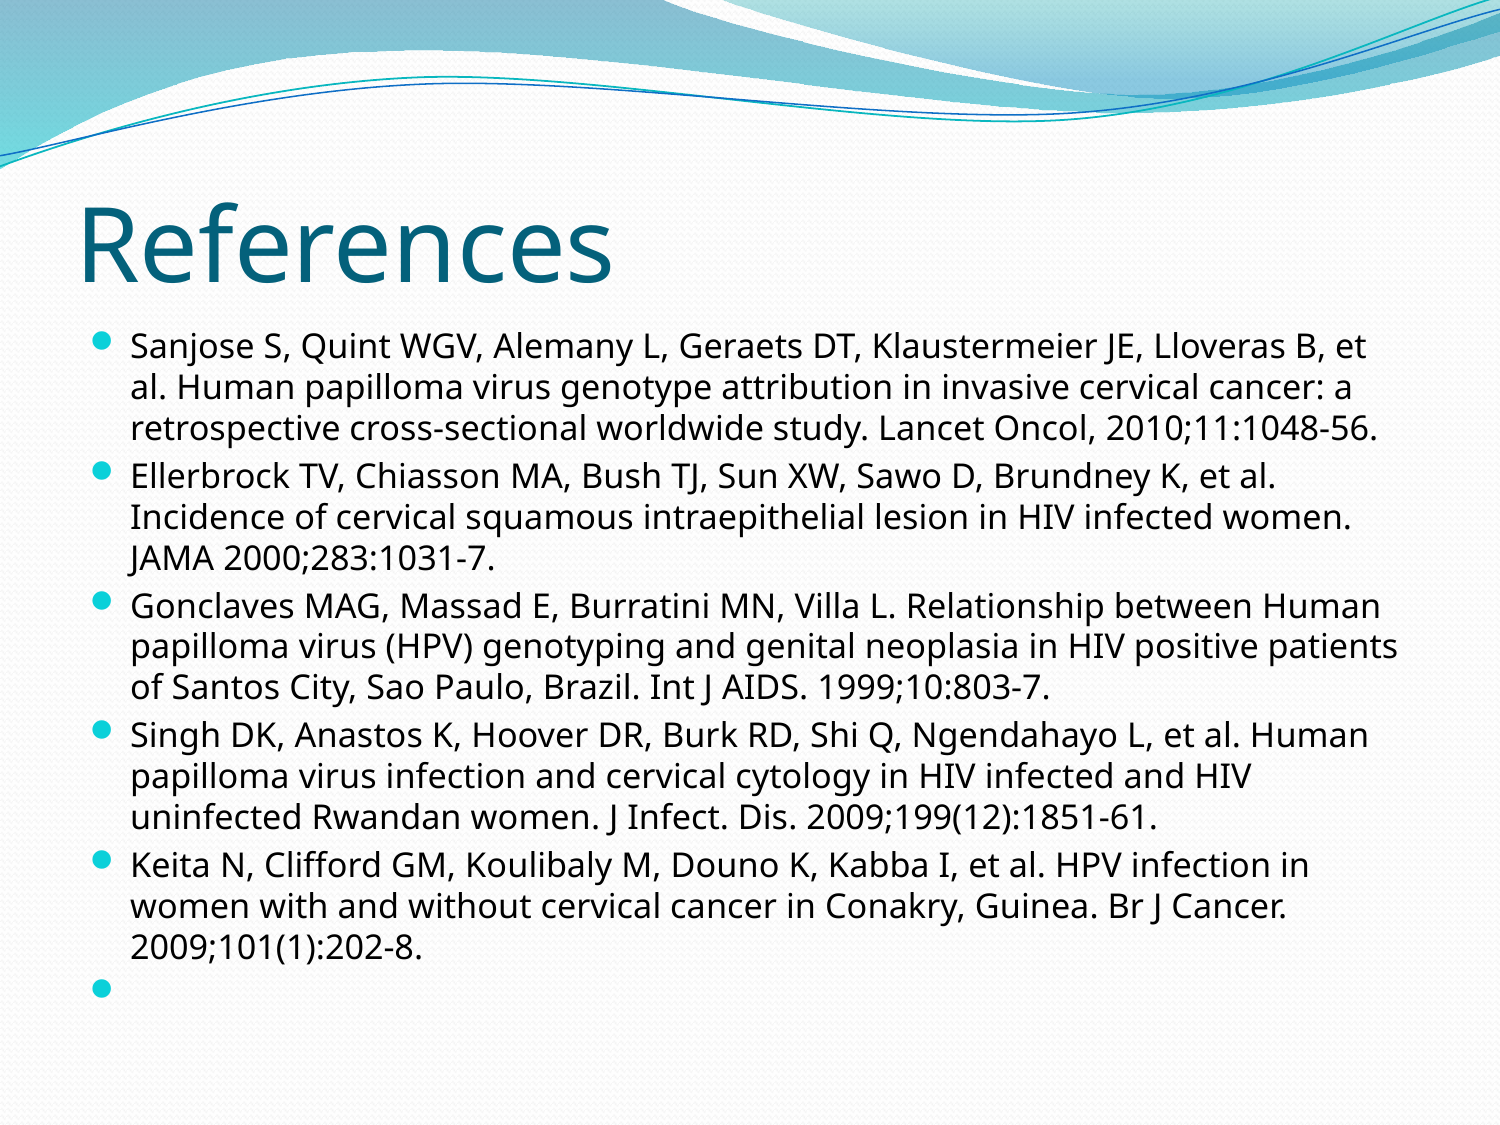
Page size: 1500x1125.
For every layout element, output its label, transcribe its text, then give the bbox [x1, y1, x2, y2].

title References [75, 115, 1425, 303]
list Sanjose S, Quint WGV, Alemany L, Geraets DT, Klaustermeier JE, Lloveras B, et al. Human papilloma virus genotype attribution in invasive cervical cancer: a retrospective cross-sectional worldwide study. Lancet Oncol, 2010;11:1048-56. Ellerbrock TV, Chiasson MA, Bush TJ, Sun XW, Sawo D, Brundney K, et al. Incidence of cervical squamous intraepithelial lesion in HIV infected women. JAMA 2000;283:1031-7. Gonclaves MAG, Massad E, Burratini MN, Villa L. Relationship between Human papilloma virus (HPV) genotyping and genital neoplasia in HIV positive patients of Santos City, Sao Paulo, Brazil. Int J AIDS. 1999;10:803-7. Singh DK, Anastos K, Hoover DR, Burk RD, Shi Q, Ngendahayo L, et al. Human papilloma virus infection and cervical cytology in HIV infected and HIV uninfected Rwandan women. J Infect. Dis. 2009;199(12):1851-61. Keita N, Clifford GM, Koulibaly M, Douno K, Kabba I, et al. HPV infection in women with and without cervical cancer in Conakry, Guinea. Br J Cancer. 2009;101(1):202-8. [75, 317, 1425, 1038]
